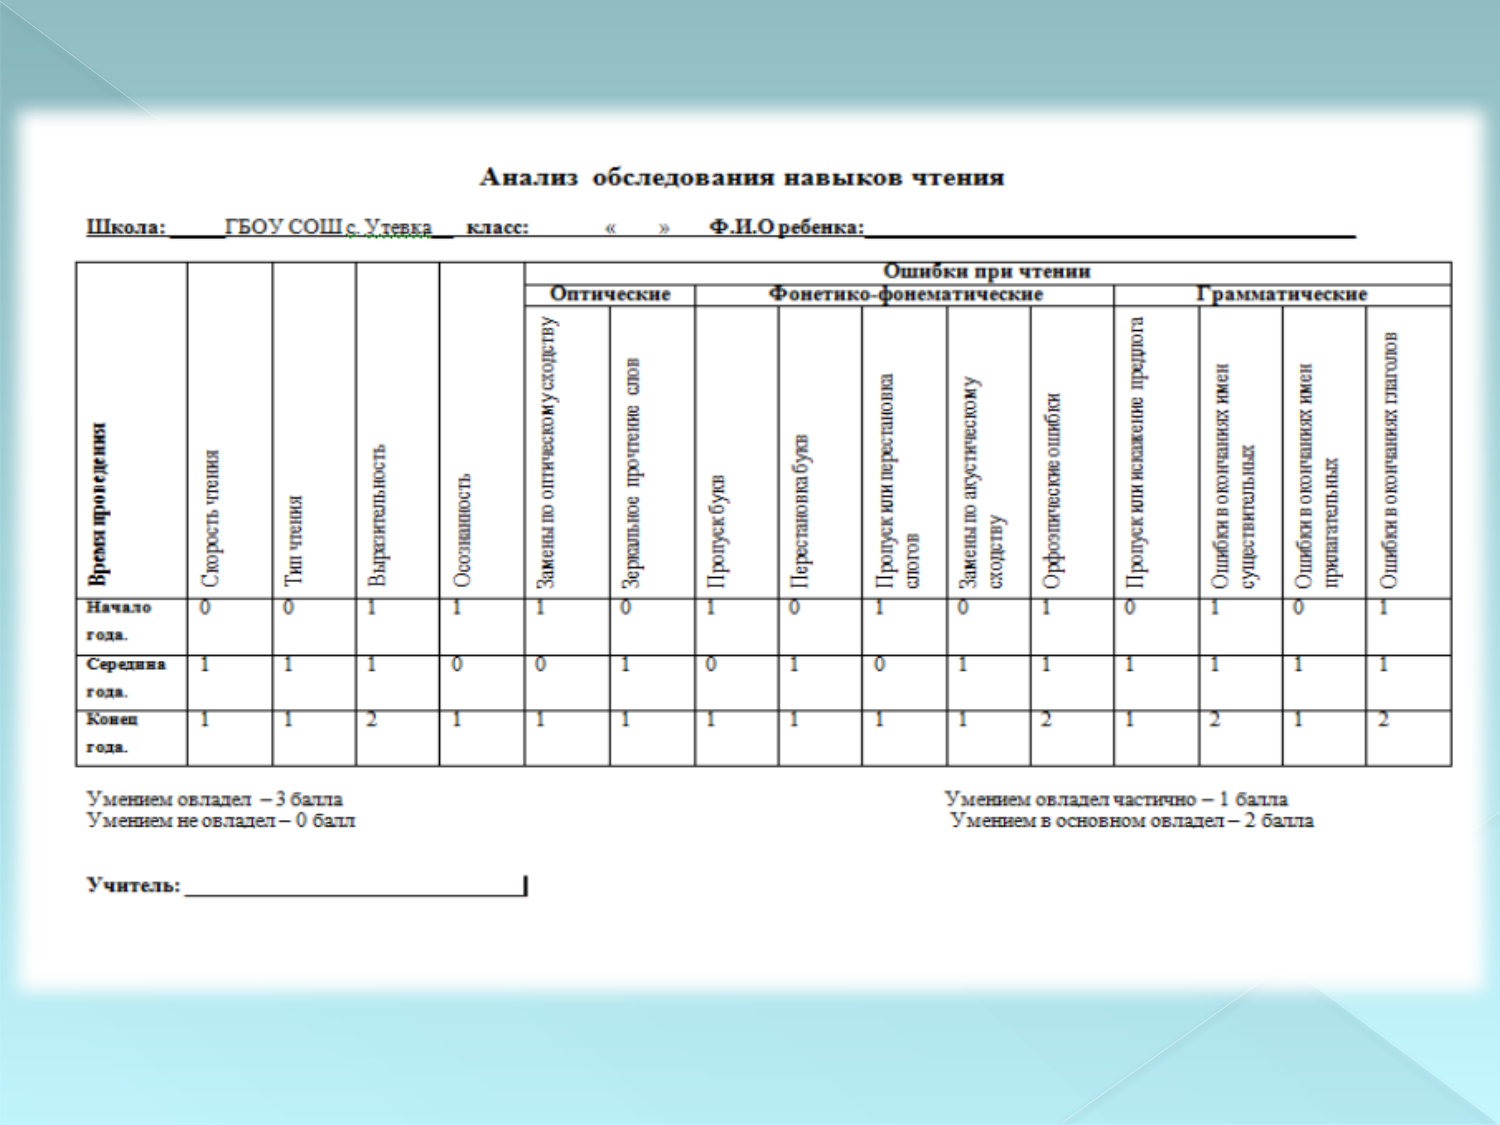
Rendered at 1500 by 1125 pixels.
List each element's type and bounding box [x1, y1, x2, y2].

picture [0, 93, 1500, 1009]
